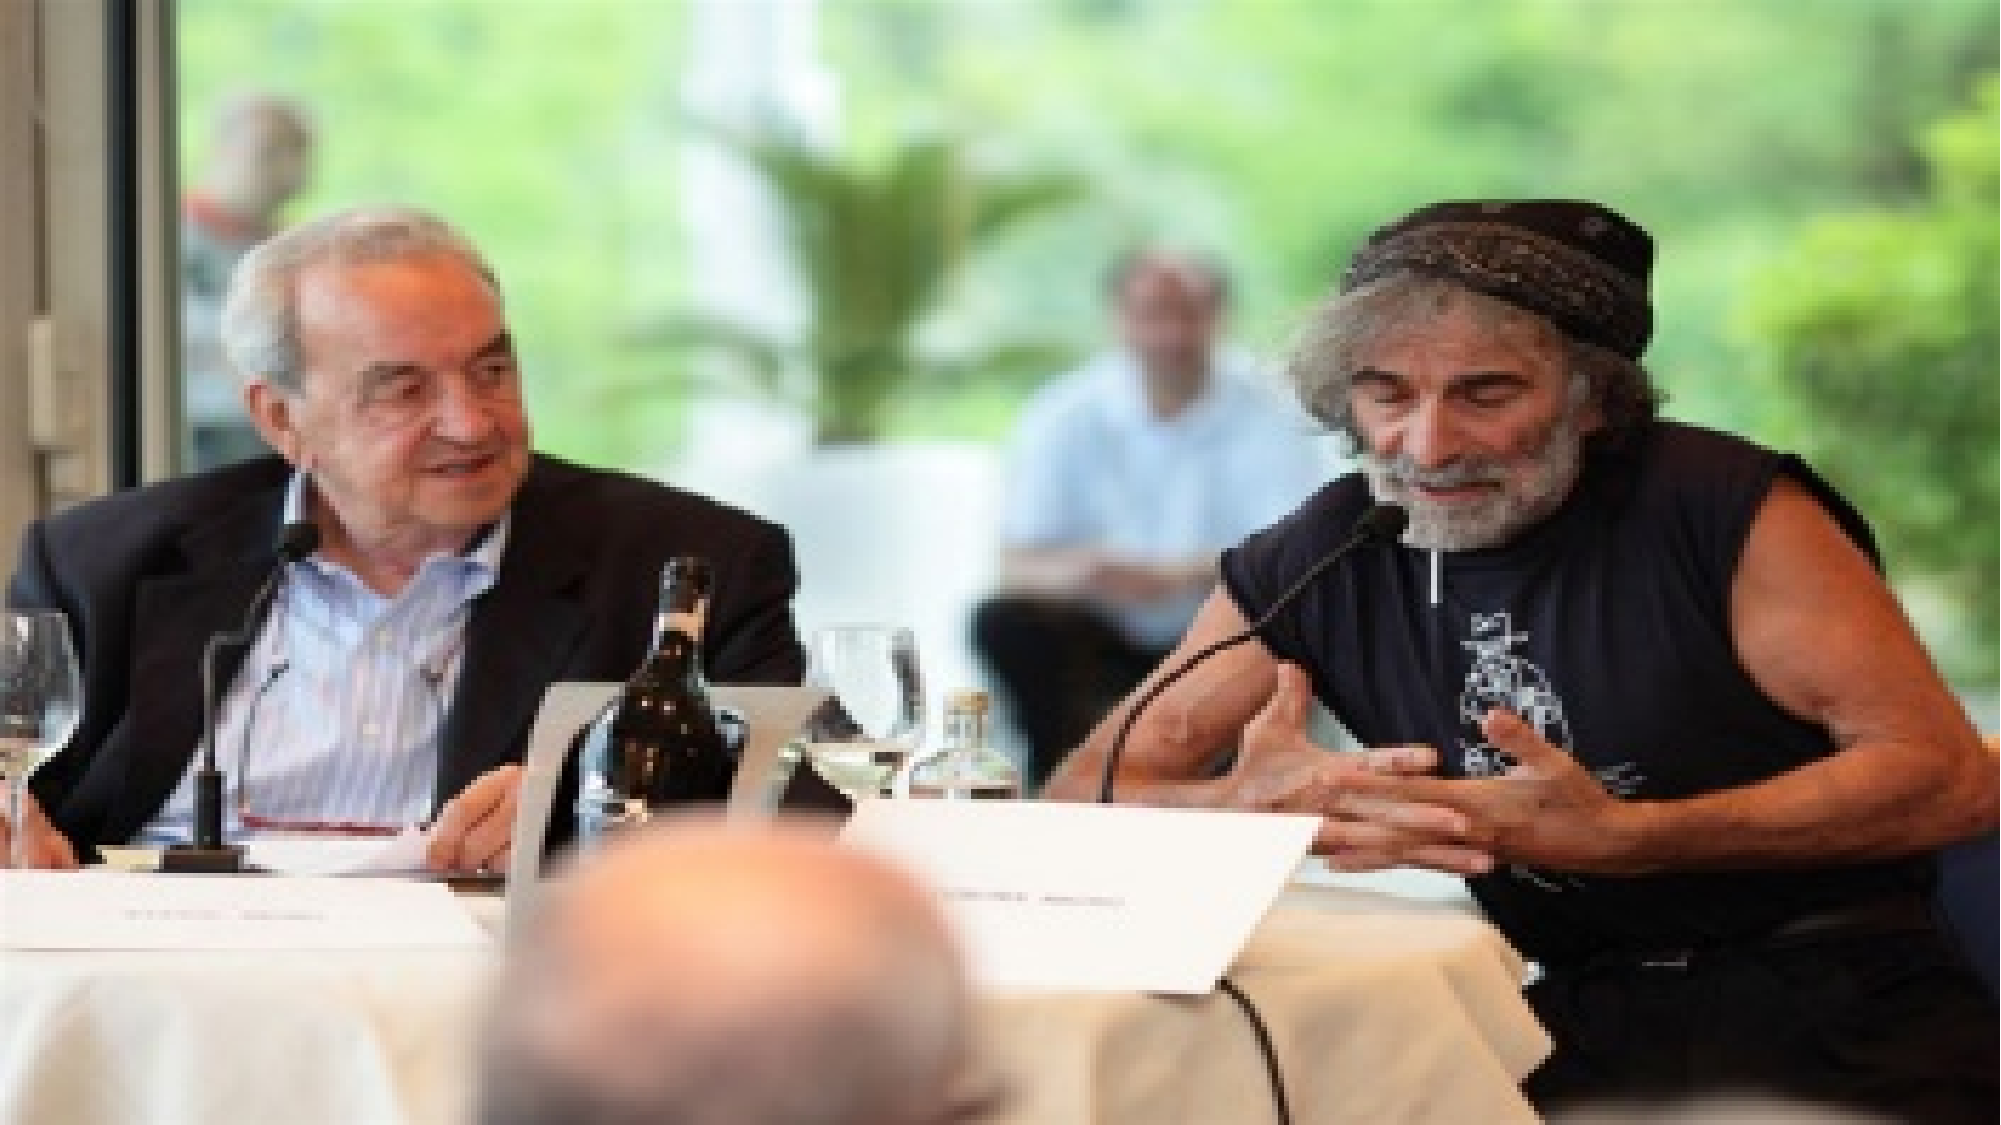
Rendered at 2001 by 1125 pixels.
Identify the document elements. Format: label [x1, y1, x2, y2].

list [0, 0, 2000, 1125]
